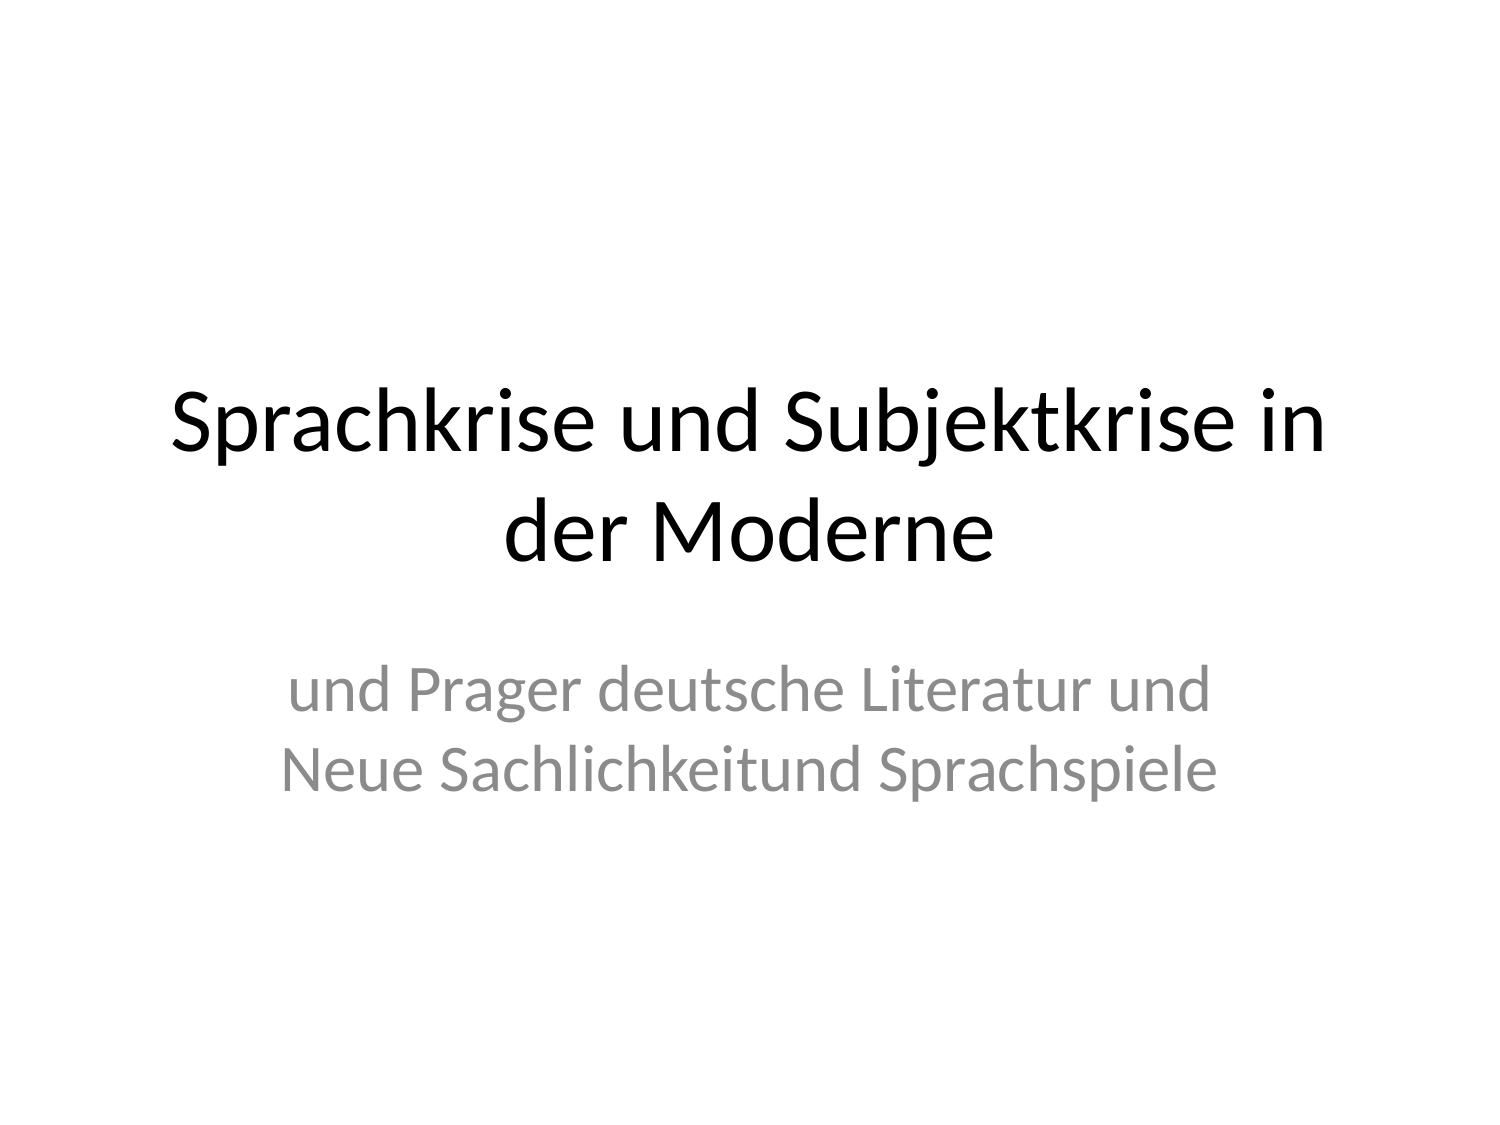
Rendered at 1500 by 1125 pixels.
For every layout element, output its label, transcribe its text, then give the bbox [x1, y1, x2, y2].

title Sprachkrise und Subjektkrise in der Moderne [112, 349, 1388, 591]
subtitle und Prager deutsche Literatur und Neue Sachlichkeitund Sprachspiele [225, 637, 1275, 925]
